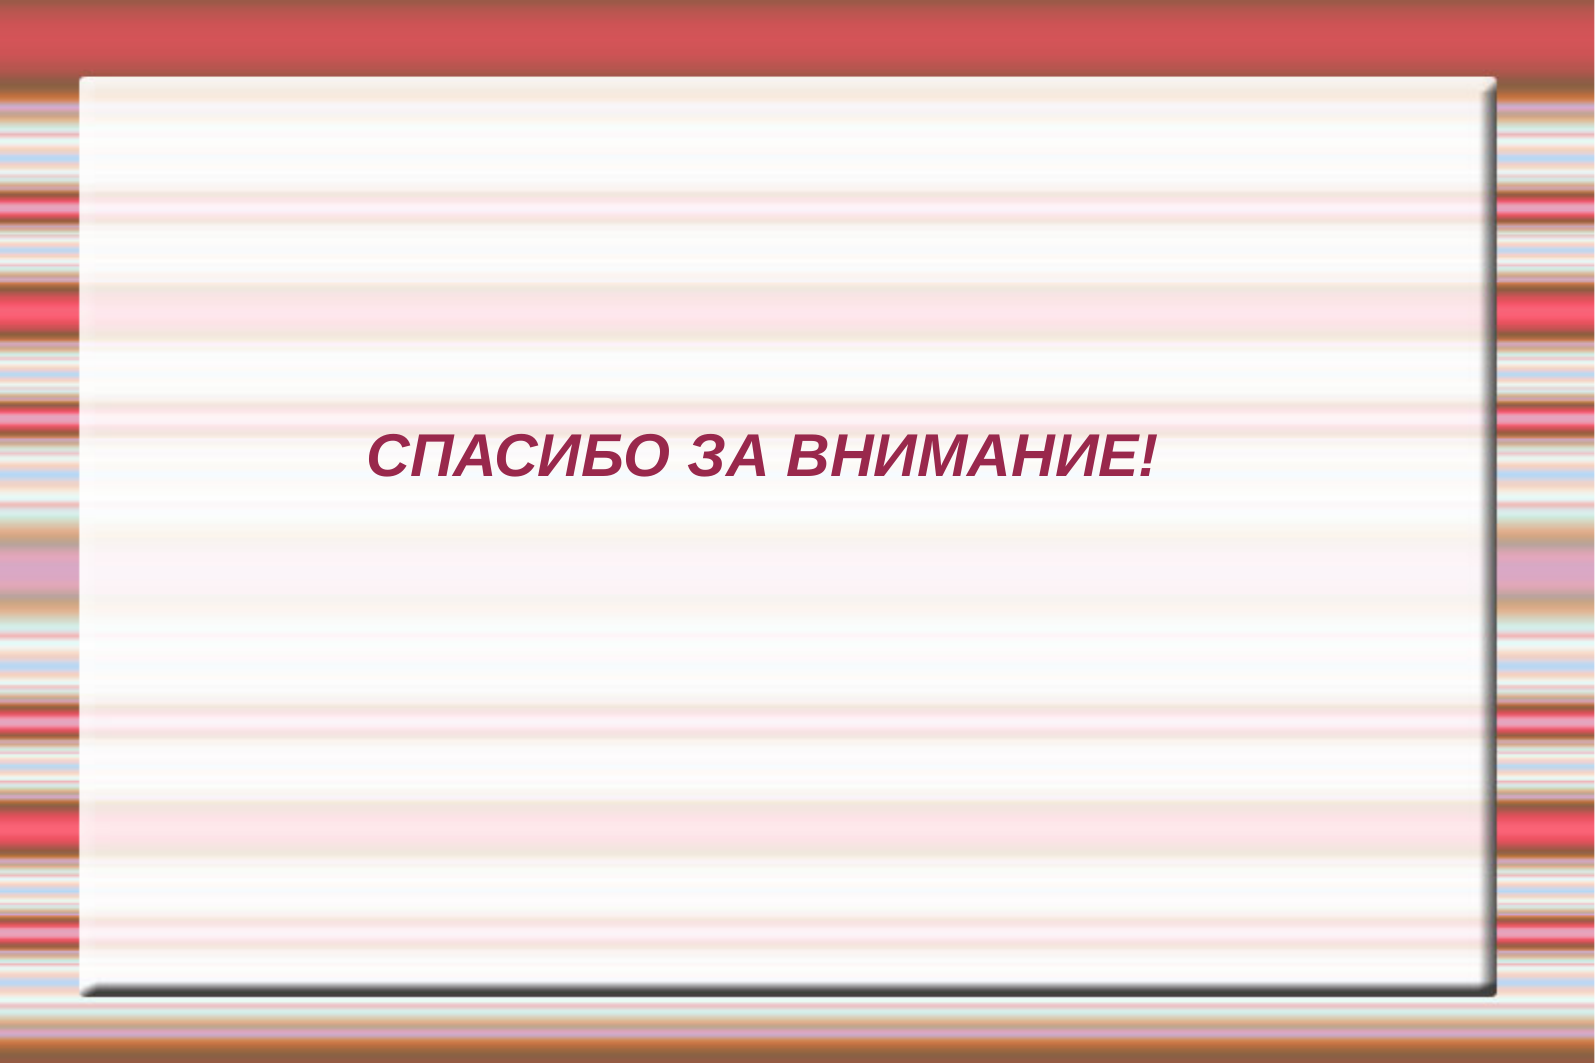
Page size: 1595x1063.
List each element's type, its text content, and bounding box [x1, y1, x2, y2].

picture [0, 0, 1595, 1063]
title СПАСИБО ЗА ВНИМАНИЕ! [82, 367, 1445, 545]
